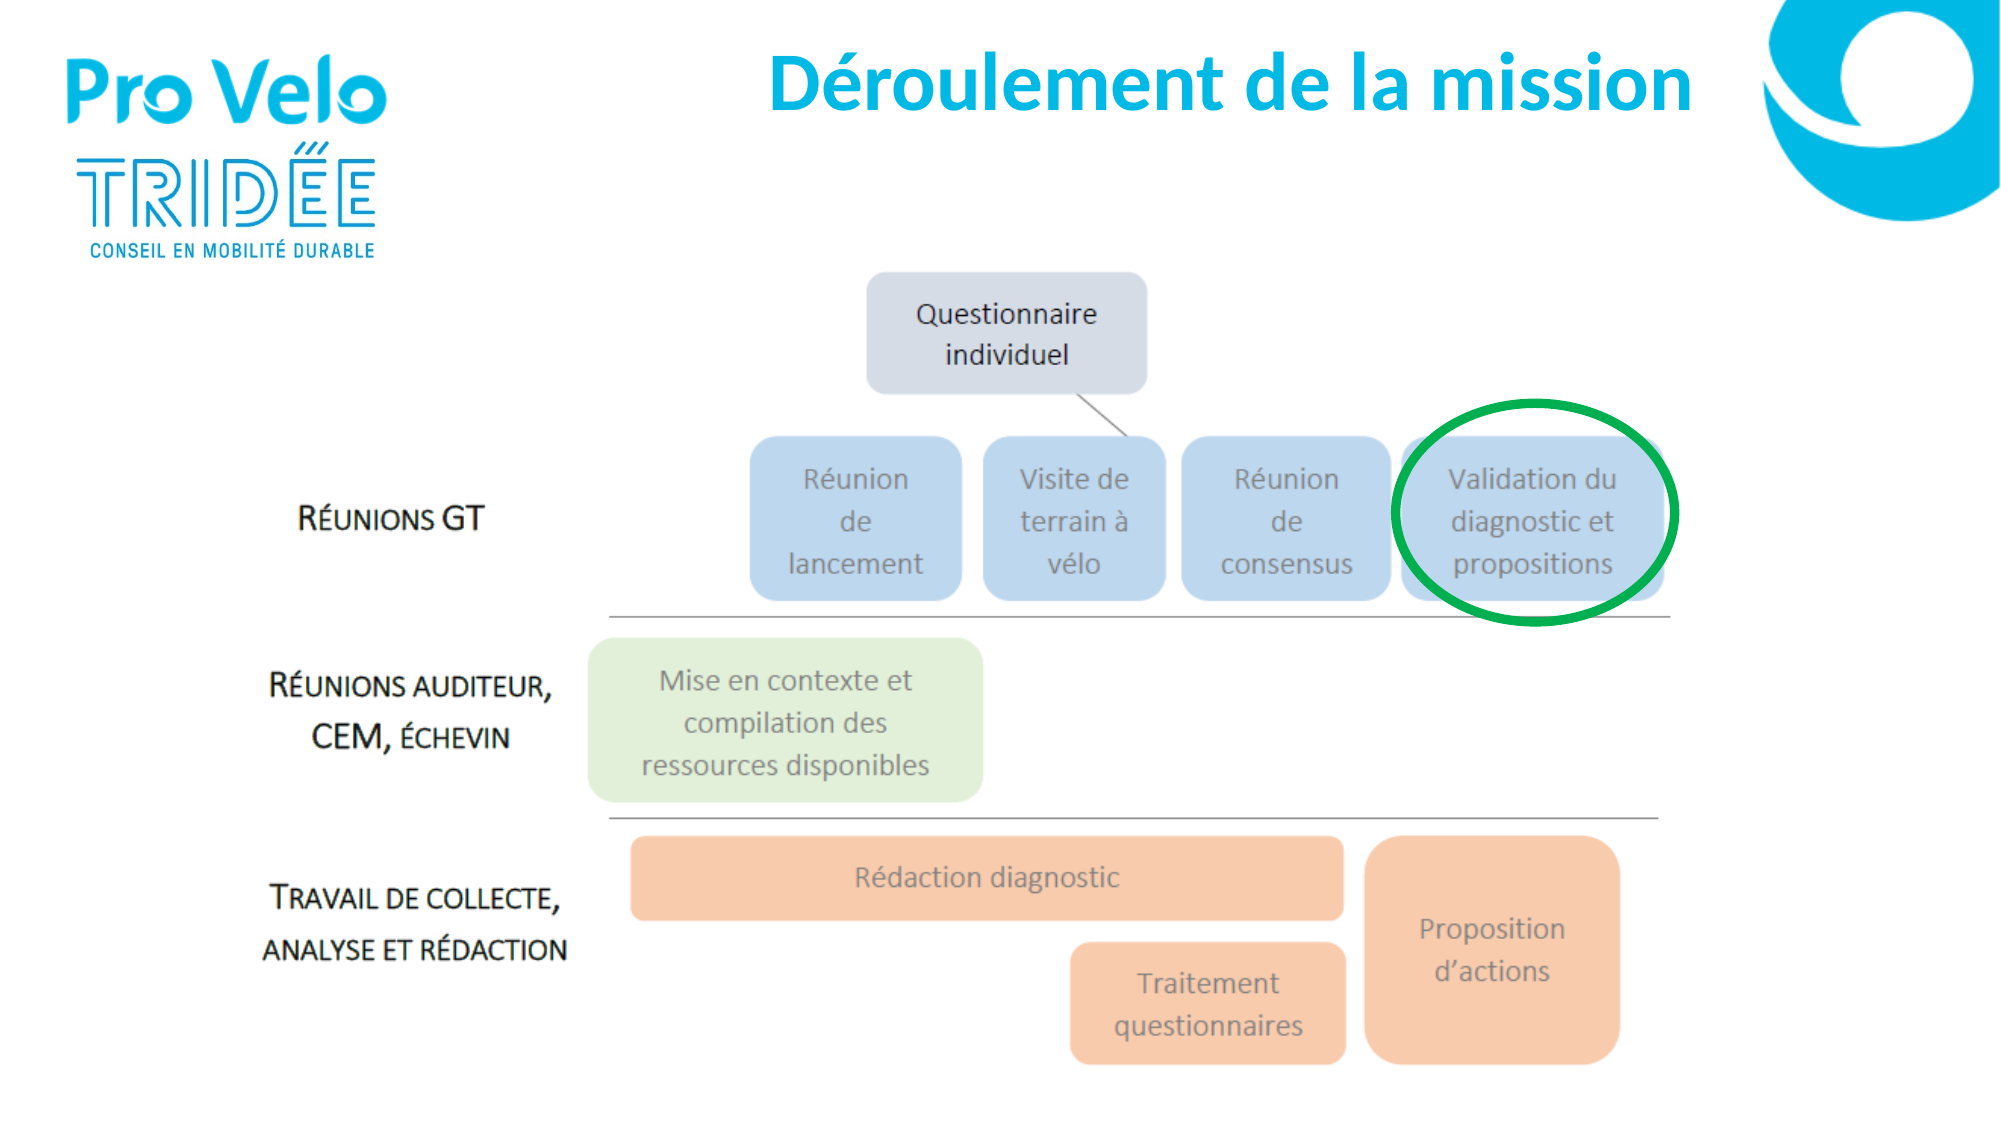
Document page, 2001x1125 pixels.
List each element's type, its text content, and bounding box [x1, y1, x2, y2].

picture [0, 0, 2001, 1125]
text_box Déroulement de la mission [237, 19, 1710, 135]
